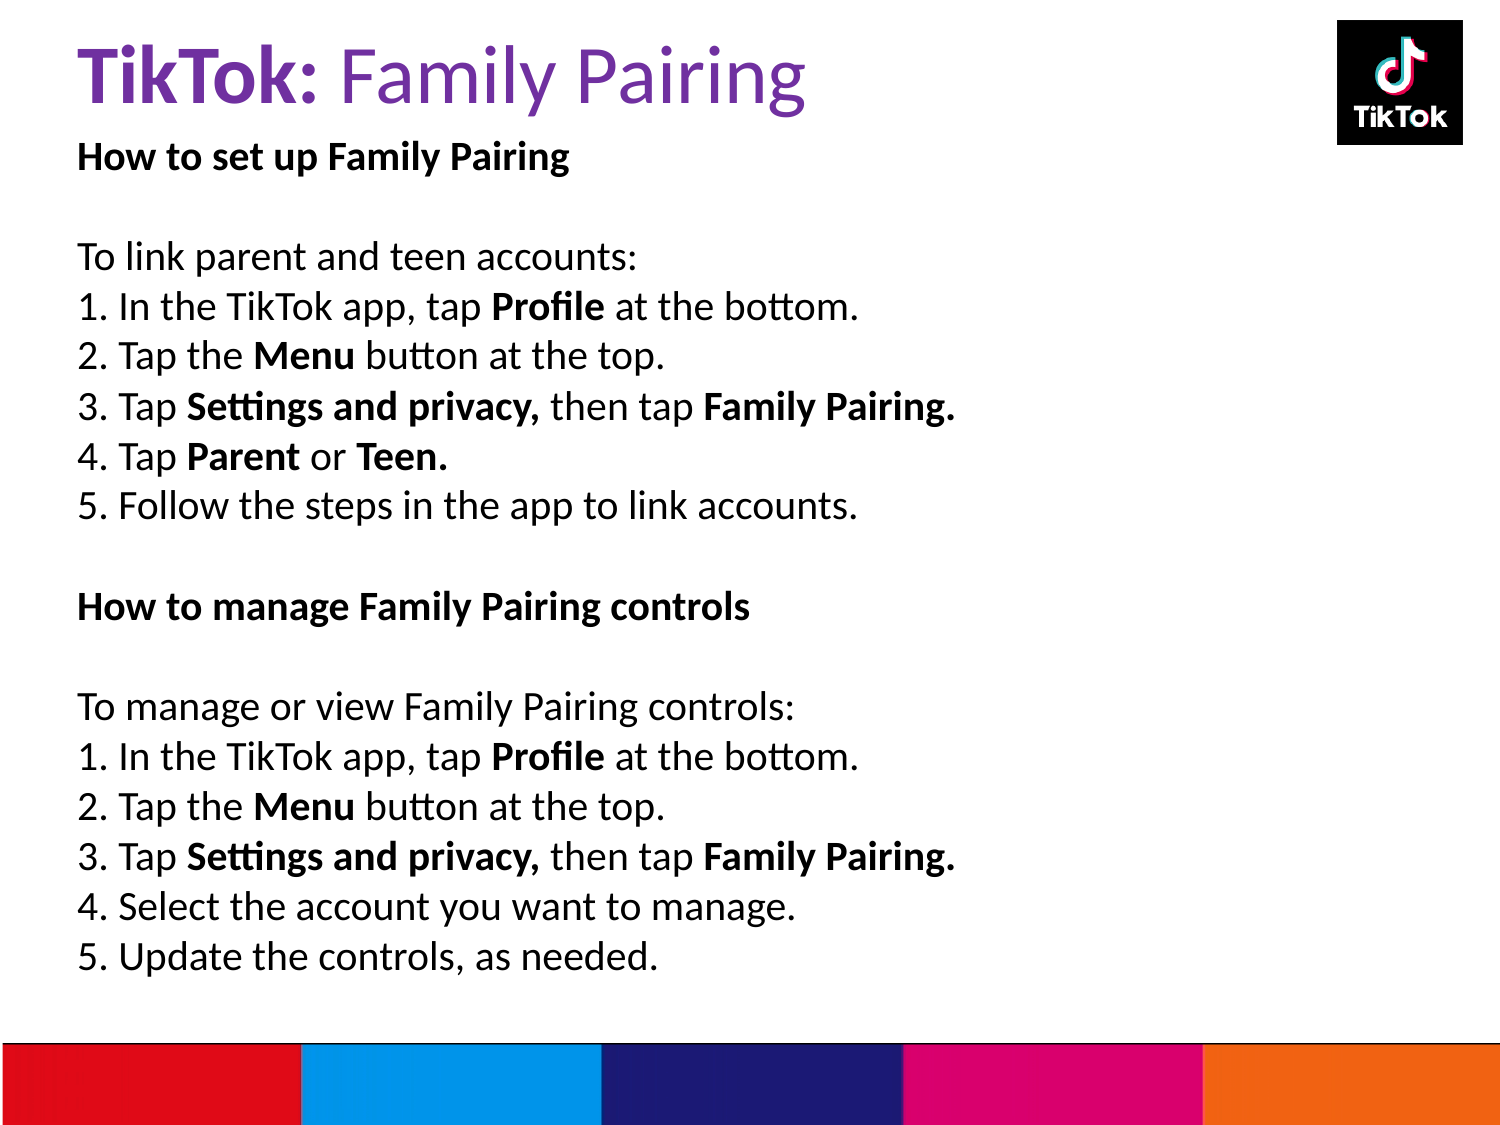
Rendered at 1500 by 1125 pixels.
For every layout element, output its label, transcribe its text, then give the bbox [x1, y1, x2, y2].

text_box How to set up Family Pairing To link parent and teen accounts: 1. In the TikTok app, tap Profile at the bottom. 2. Tap the Menu button at the top. 3. Tap Settings and privacy, then tap Family Pairing. 4. Tap Parent or Teen. 5. Follow the steps in the app to link accounts. How to manage Family Pairing controls To manage or view Family Pairing controls: 1. In the TikTok app, tap Profile at the bottom. 2. Tap the Menu button at the top. 3. Tap Settings and privacy, then tap Family Pairing. 4. Select the account you want to manage. 5. Update the controls, as needed. [62, 120, 1338, 1021]
picture [2, 1037, 1500, 1125]
text_box TikTok: Family Pairing [62, 12, 1325, 120]
picture [1337, 20, 1463, 146]
